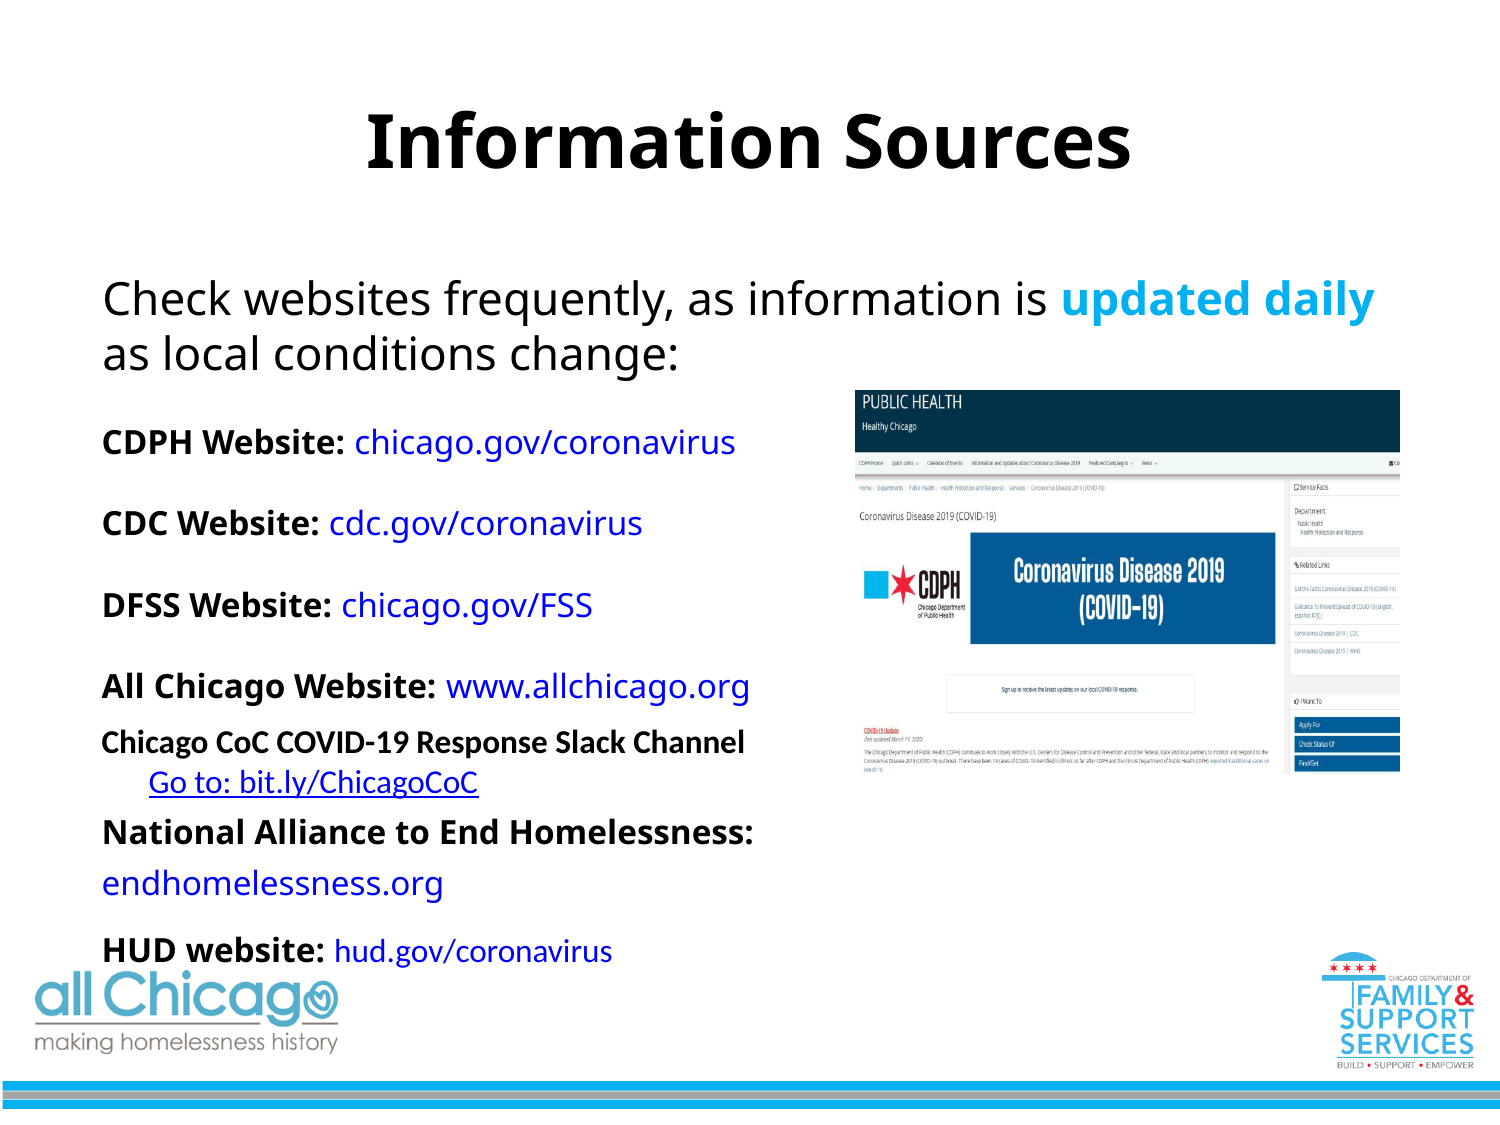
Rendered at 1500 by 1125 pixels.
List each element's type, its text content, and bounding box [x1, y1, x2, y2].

title Information Sources [75, 45, 1425, 233]
picture [34, 970, 338, 1054]
text_box Check websites frequently, as information is updated daily as local conditions change: [87, 262, 1425, 388]
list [855, 390, 1401, 775]
picture [1316, 950, 1481, 1073]
text_box CDPH Website: chicago.gov/coronavirus CDC Website: cdc.gov/coronavirus DFSS Website: chicago.gov/FSS All Chicago Website: www.allchicago.org Chicago CoC COVID-19 Response Slack Channel Go to: bit.ly/ChicagoCoC National Alliance to End Homelessness: endhomelessness.org HUD website: hud.gov/coronavirus [86, 413, 856, 1028]
